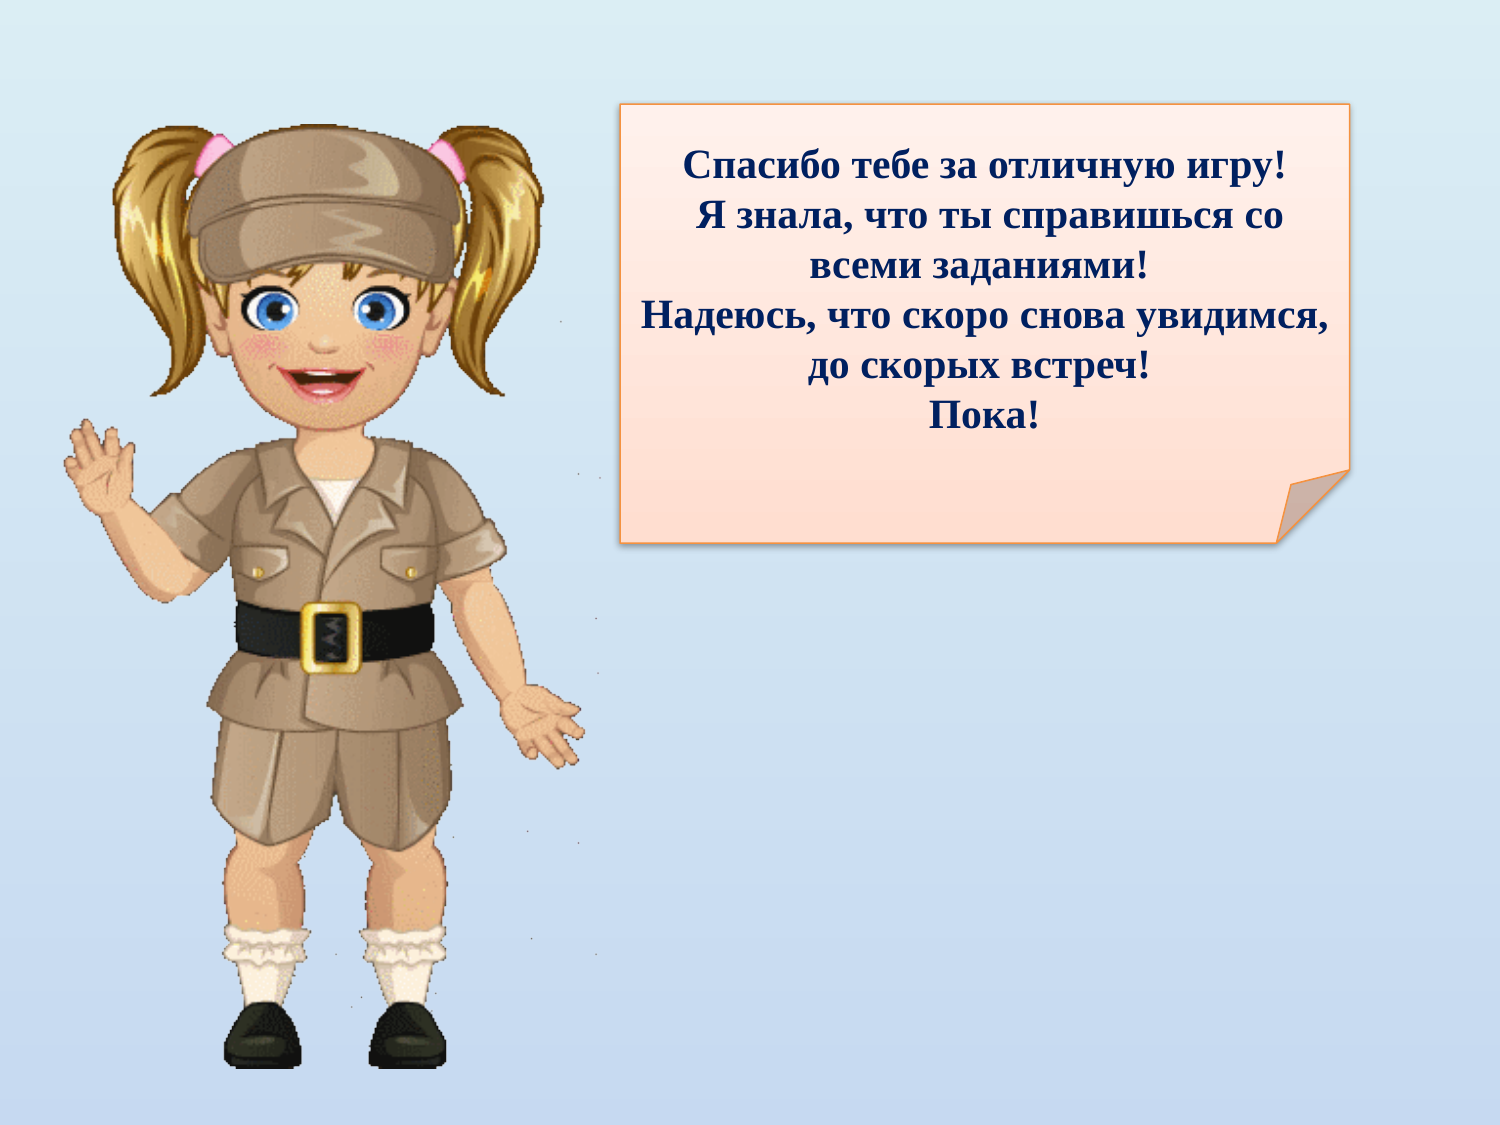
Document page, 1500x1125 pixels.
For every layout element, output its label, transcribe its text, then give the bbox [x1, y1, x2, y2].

picture [0, 124, 621, 1070]
text_box Спасибо тебе за отличную игру! Я знала, что ты справишься со всеми заданиями! Надеюсь, что скоро снова увидимся, до скорых встреч! Пока! [619, 103, 1351, 544]
